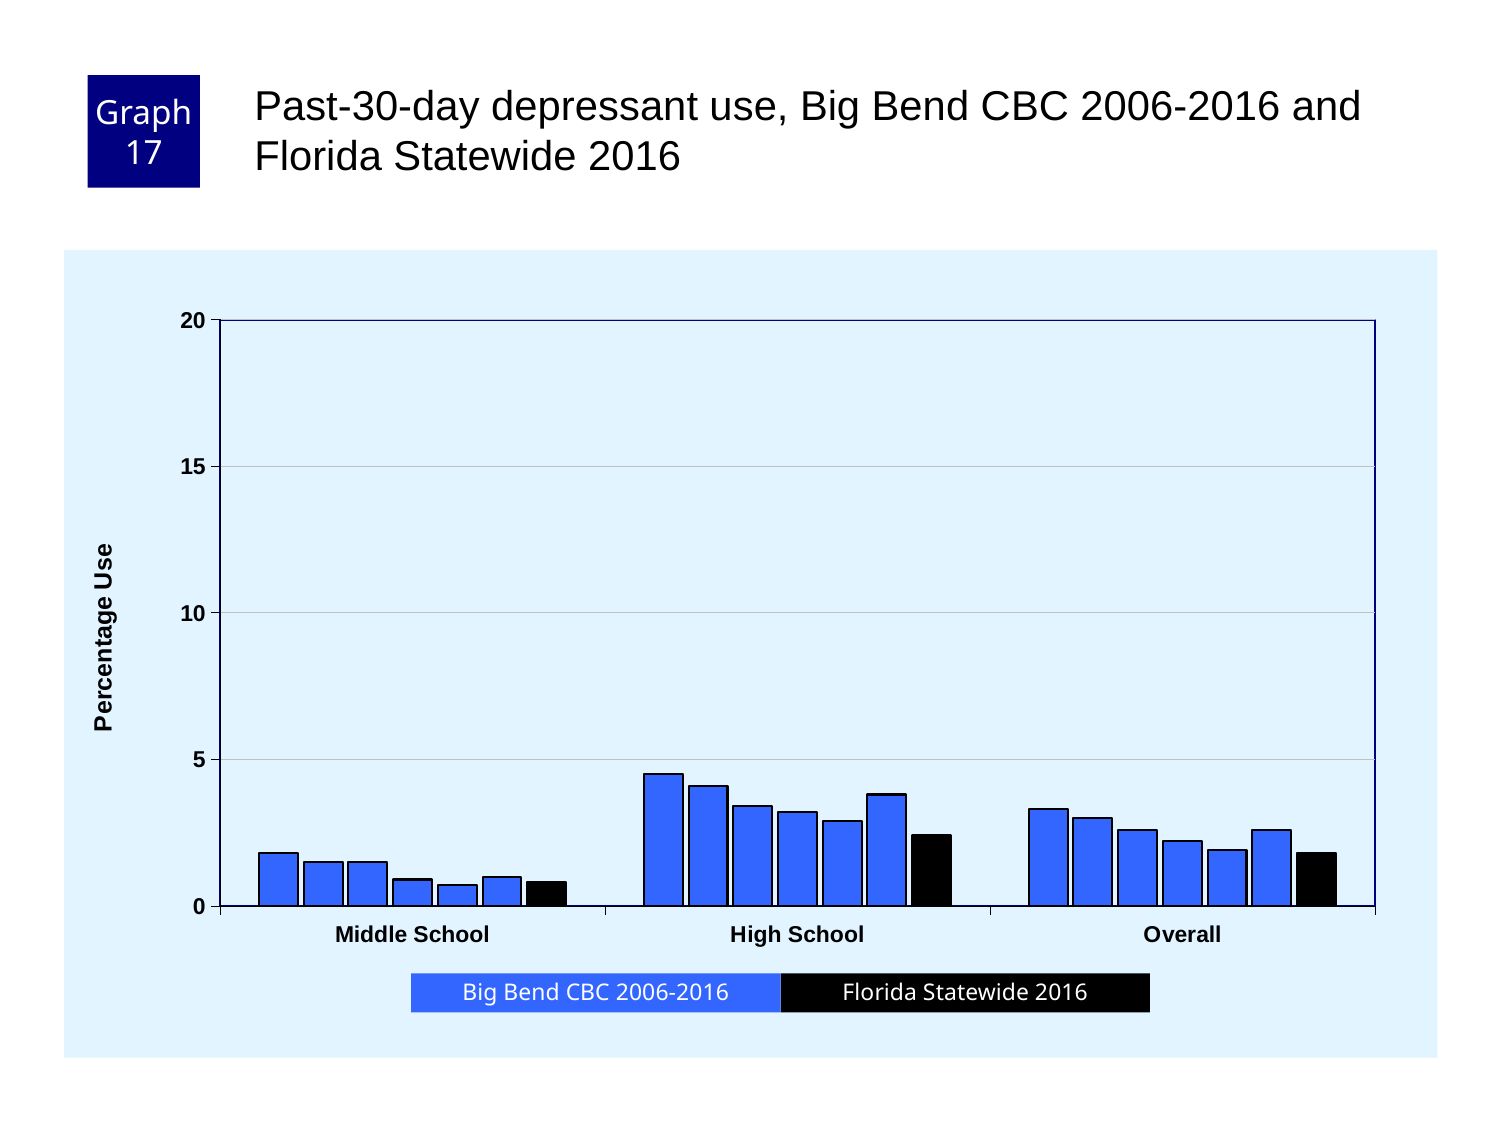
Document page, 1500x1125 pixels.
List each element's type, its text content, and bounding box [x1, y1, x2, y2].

chart [63, 249, 1438, 1059]
text_box Past-30-day depressant use, Big Bend CBC 2006-2016 and Florida Statewide 2016 [249, 75, 1438, 200]
text_box Graph 17 [87, 75, 200, 188]
